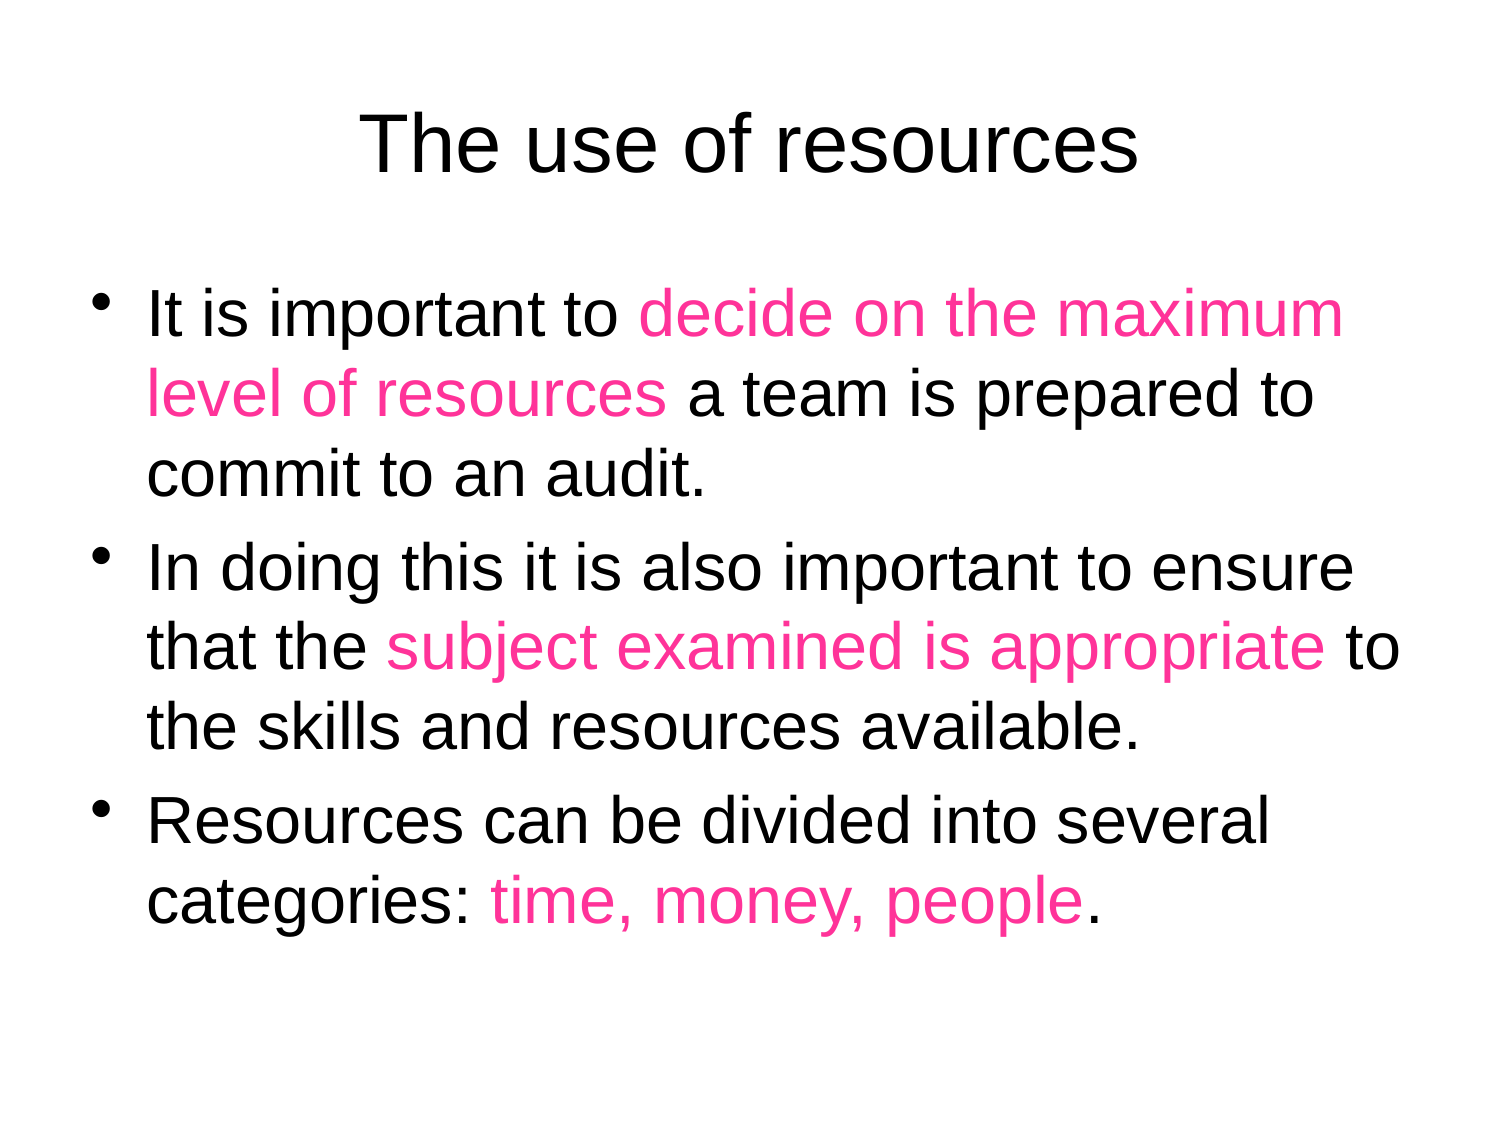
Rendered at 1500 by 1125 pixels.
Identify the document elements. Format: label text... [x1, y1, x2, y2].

list It is important to decide on the maximum level of resources a team is prepared to commit to an audit. In doing this it is also important to ensure that the subject examined is appropriate to the skills and resources available. Resources can be divided into several categories: time, money, people. [74, 262, 1426, 1006]
title The use of resources [74, 44, 1426, 233]
